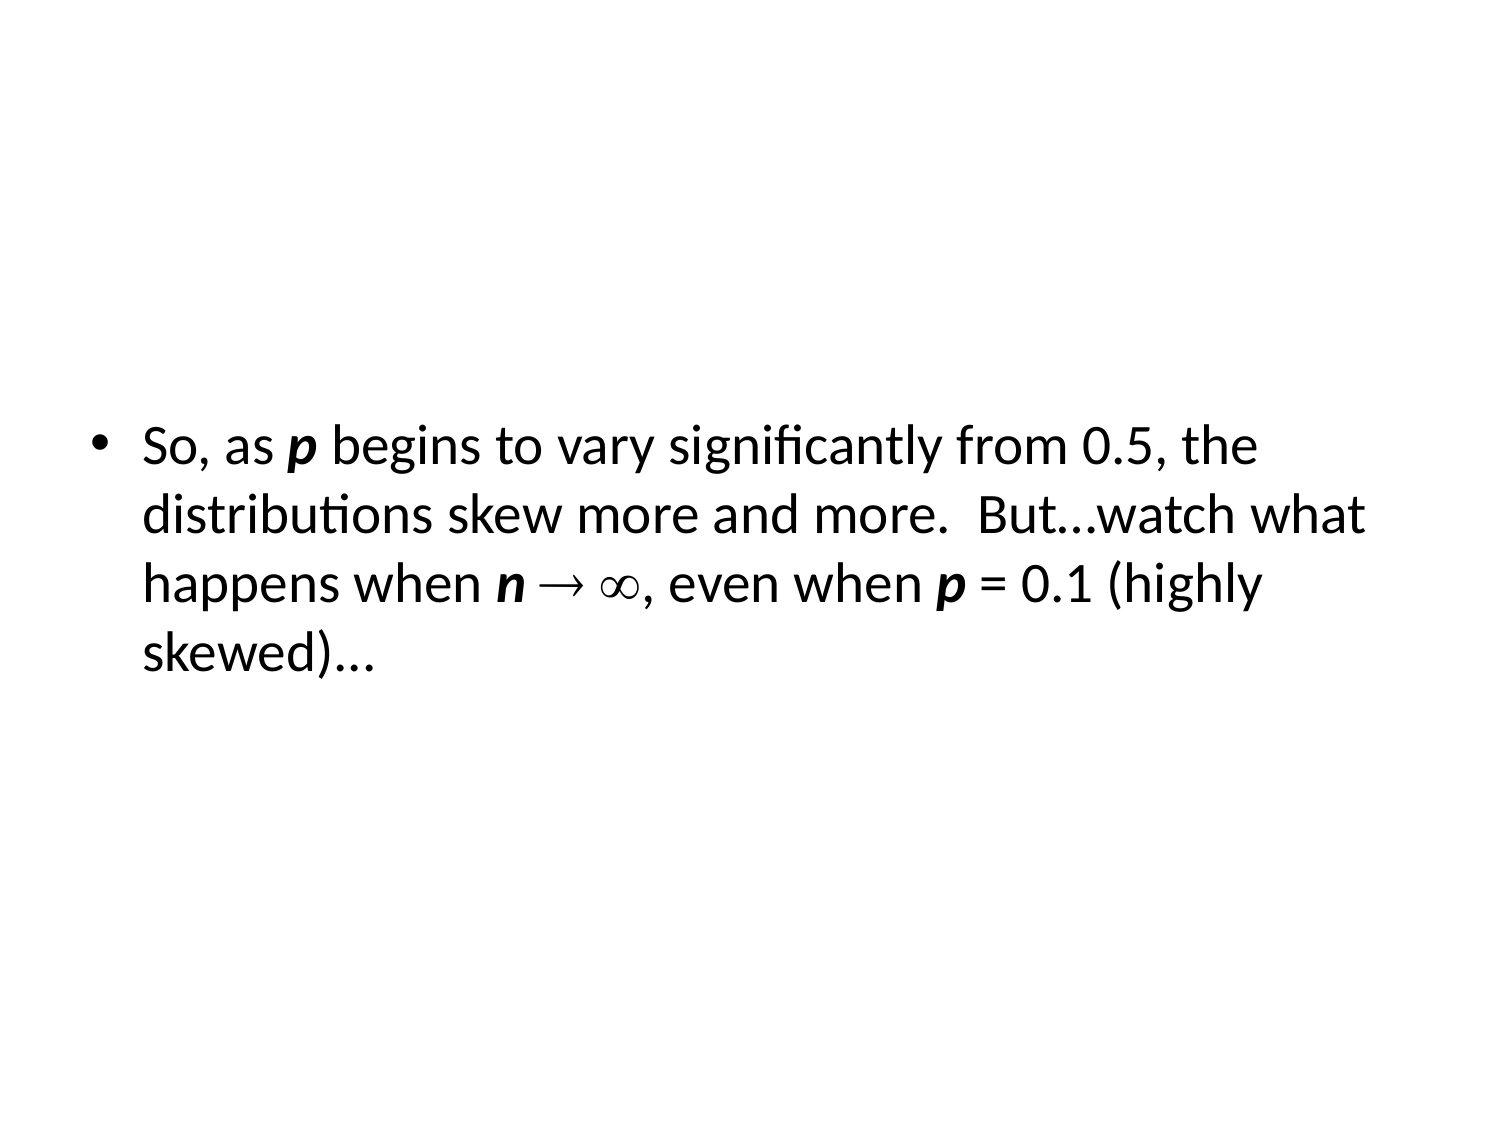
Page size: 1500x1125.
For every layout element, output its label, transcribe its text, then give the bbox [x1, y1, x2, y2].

list So, as p begins to vary significantly from 0.5, the distributions skew more and more. But…watch what happens when n  , even when p = 0.1 (highly skewed)... [75, 399, 1425, 693]
